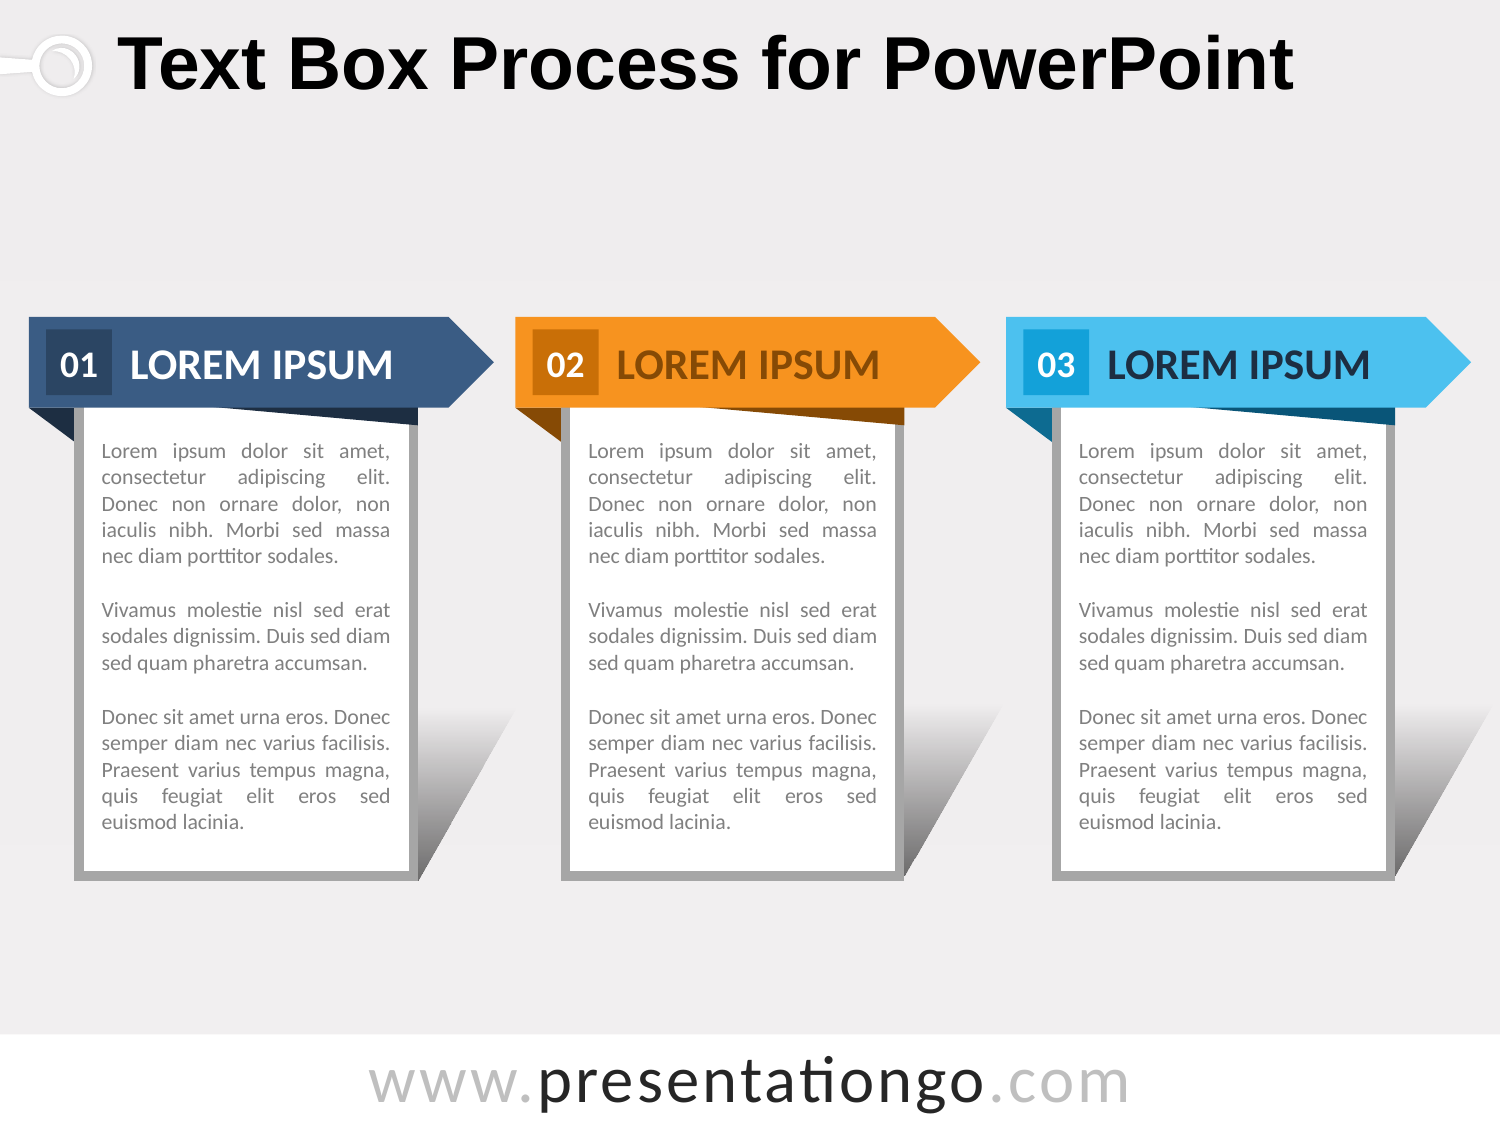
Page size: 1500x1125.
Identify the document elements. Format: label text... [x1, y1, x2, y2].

text_box Lorem Ipsum [27, 315, 496, 409]
text_box [1391, 703, 1495, 877]
text_box [276, 409, 415, 422]
text_box [77, 707, 518, 882]
text_box [1254, 409, 1392, 422]
text_box [515, 409, 565, 447]
text_box 01 [46, 329, 112, 396]
text_box Lorem ipsum dolor sit amet, consectetur adipiscing elit. Donec non ornare dolor, non iaculis nibh. Morbi sed massa nec diam porttitor sodales. Vivamus molestie nisl sed erat sodales dignissim. Duis sed diam sed quam pharetra accumsan. Donec sit amet urna eros. Donec semper diam nec varius facilisis. Praesent varius tempus magna, quis feugiat elit eros sed euismod lacinia. [78, 409, 414, 877]
text_box [763, 409, 901, 422]
title Text Box Process for PowerPoint [103, 17, 1397, 139]
text_box [1002, 406, 1055, 446]
text_box 03 [1023, 329, 1090, 396]
text_box [901, 703, 1004, 877]
text_box Lorem ipsum dolor sit amet, consectetur adipiscing elit. Donec non ornare dolor, non iaculis nibh. Morbi sed massa nec diam porttitor sodales. Vivamus molestie nisl sed erat sodales dignissim. Duis sed diam sed quam pharetra accumsan. Donec sit amet urna eros. Donec semper diam nec varius facilisis. Praesent varius tempus magna, quis feugiat elit eros sed euismod lacinia. [1055, 409, 1391, 877]
text_box Lorem Ipsum [1005, 315, 1473, 409]
text_box Lorem Ipsum [514, 315, 982, 409]
text_box [28, 409, 78, 446]
text_box 02 [532, 329, 599, 396]
text_box Lorem ipsum dolor sit amet, consectetur adipiscing elit. Donec non ornare dolor, non iaculis nibh. Morbi sed massa nec diam porttitor sodales. Vivamus molestie nisl sed erat sodales dignissim. Duis sed diam sed quam pharetra accumsan. Donec sit amet urna eros. Donec semper diam nec varius facilisis. Praesent varius tempus magna, quis feugiat elit eros sed euismod lacinia. [565, 409, 901, 877]
